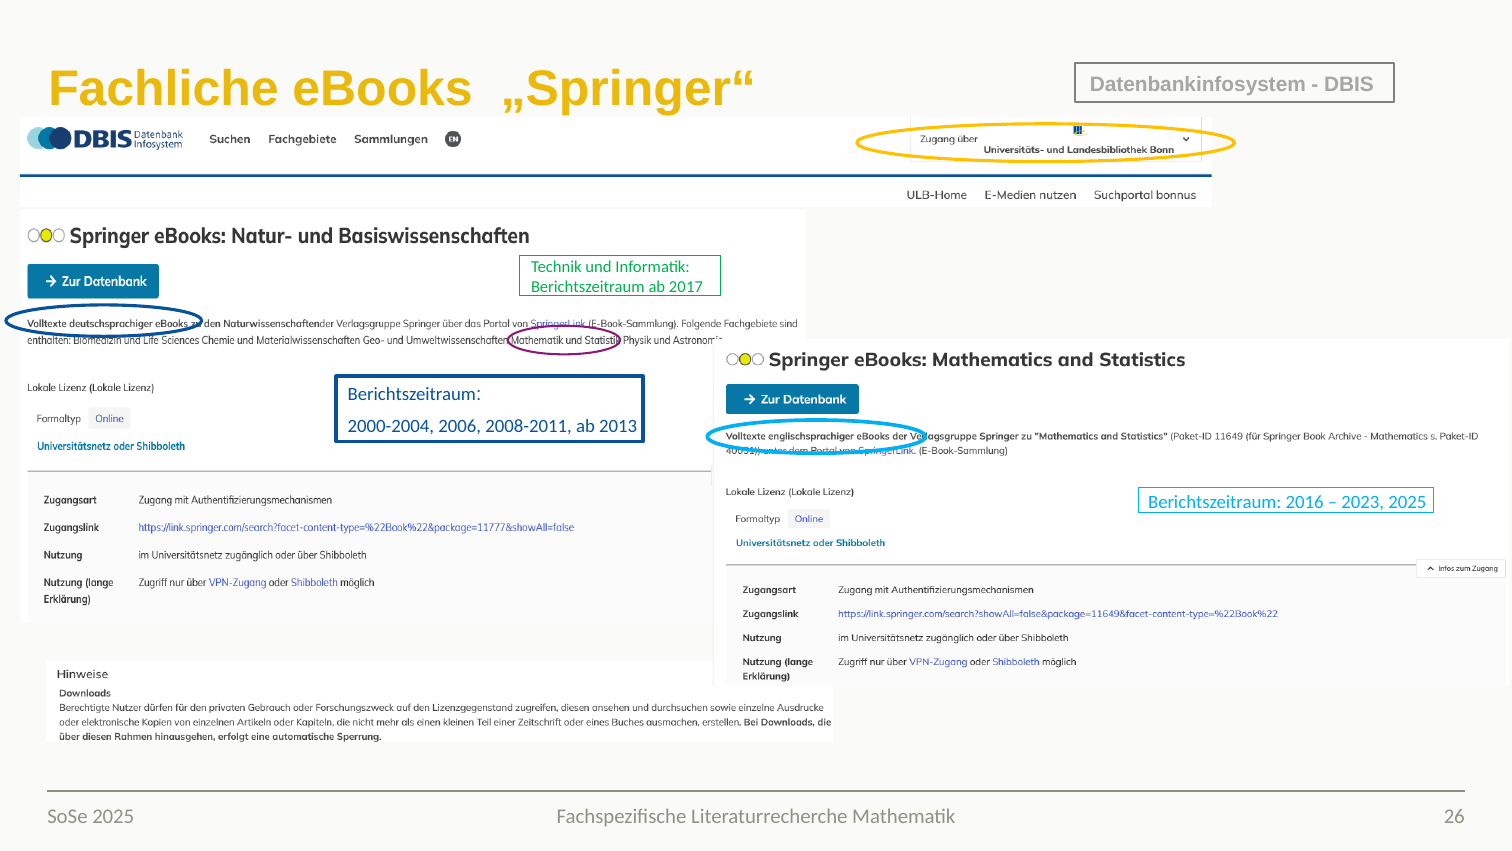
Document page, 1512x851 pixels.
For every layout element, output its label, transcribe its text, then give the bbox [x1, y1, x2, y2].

text_box [1216, 132, 1237, 153]
picture [19, 116, 1510, 742]
slide_number 26 [1370, 791, 1465, 839]
slide_number SoSe 2025 [47, 791, 189, 839]
footer Fachspezifische Literaturrecherche Mathematik [342, 791, 1170, 839]
text_box [3, 311, 15, 330]
text_box Datenbankinfosystem - DBIS [1075, 62, 1394, 103]
title Fachliche eBooks „Springer“ [48, 43, 931, 115]
